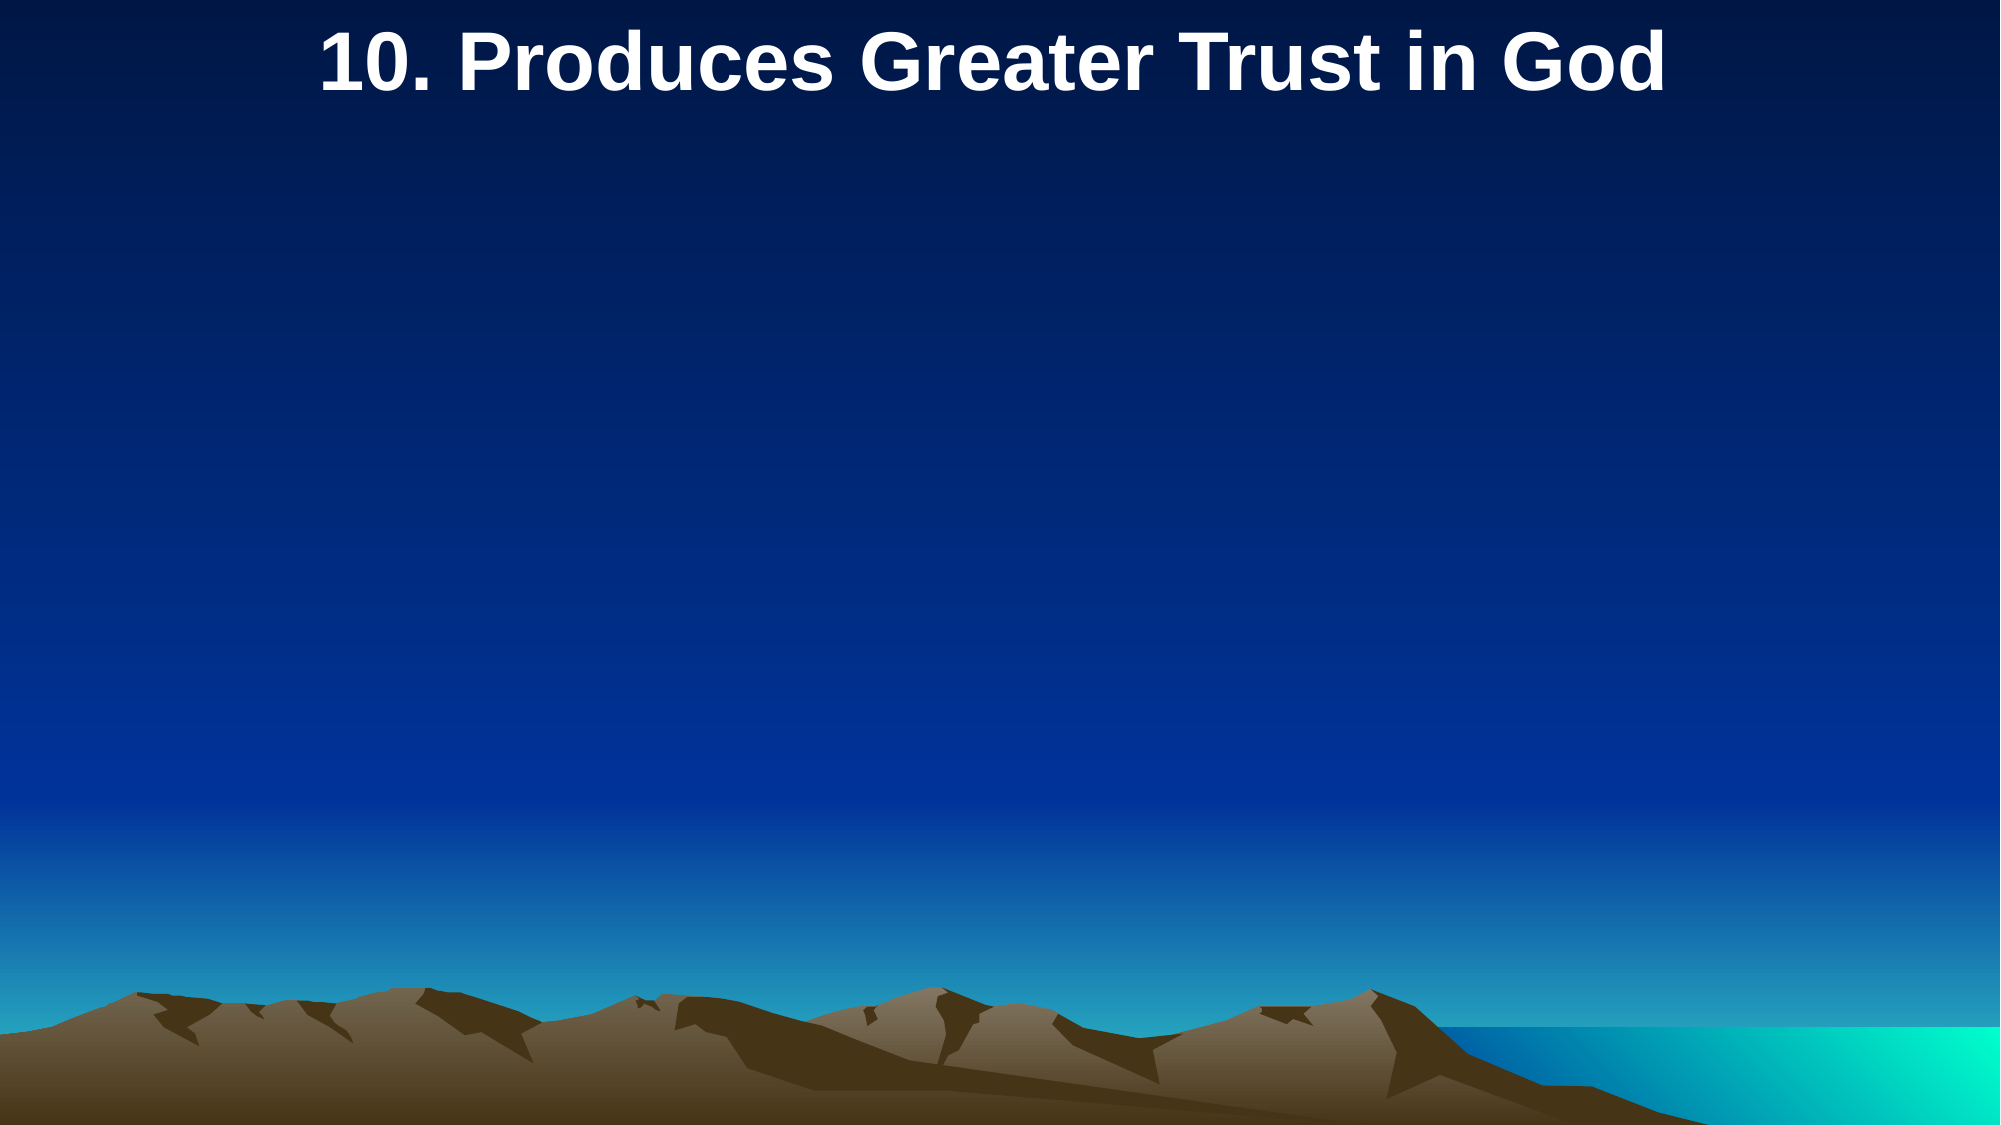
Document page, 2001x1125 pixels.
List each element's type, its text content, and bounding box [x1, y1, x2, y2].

text_box 10. Produces Greater Trust in God [12, 0, 1975, 315]
